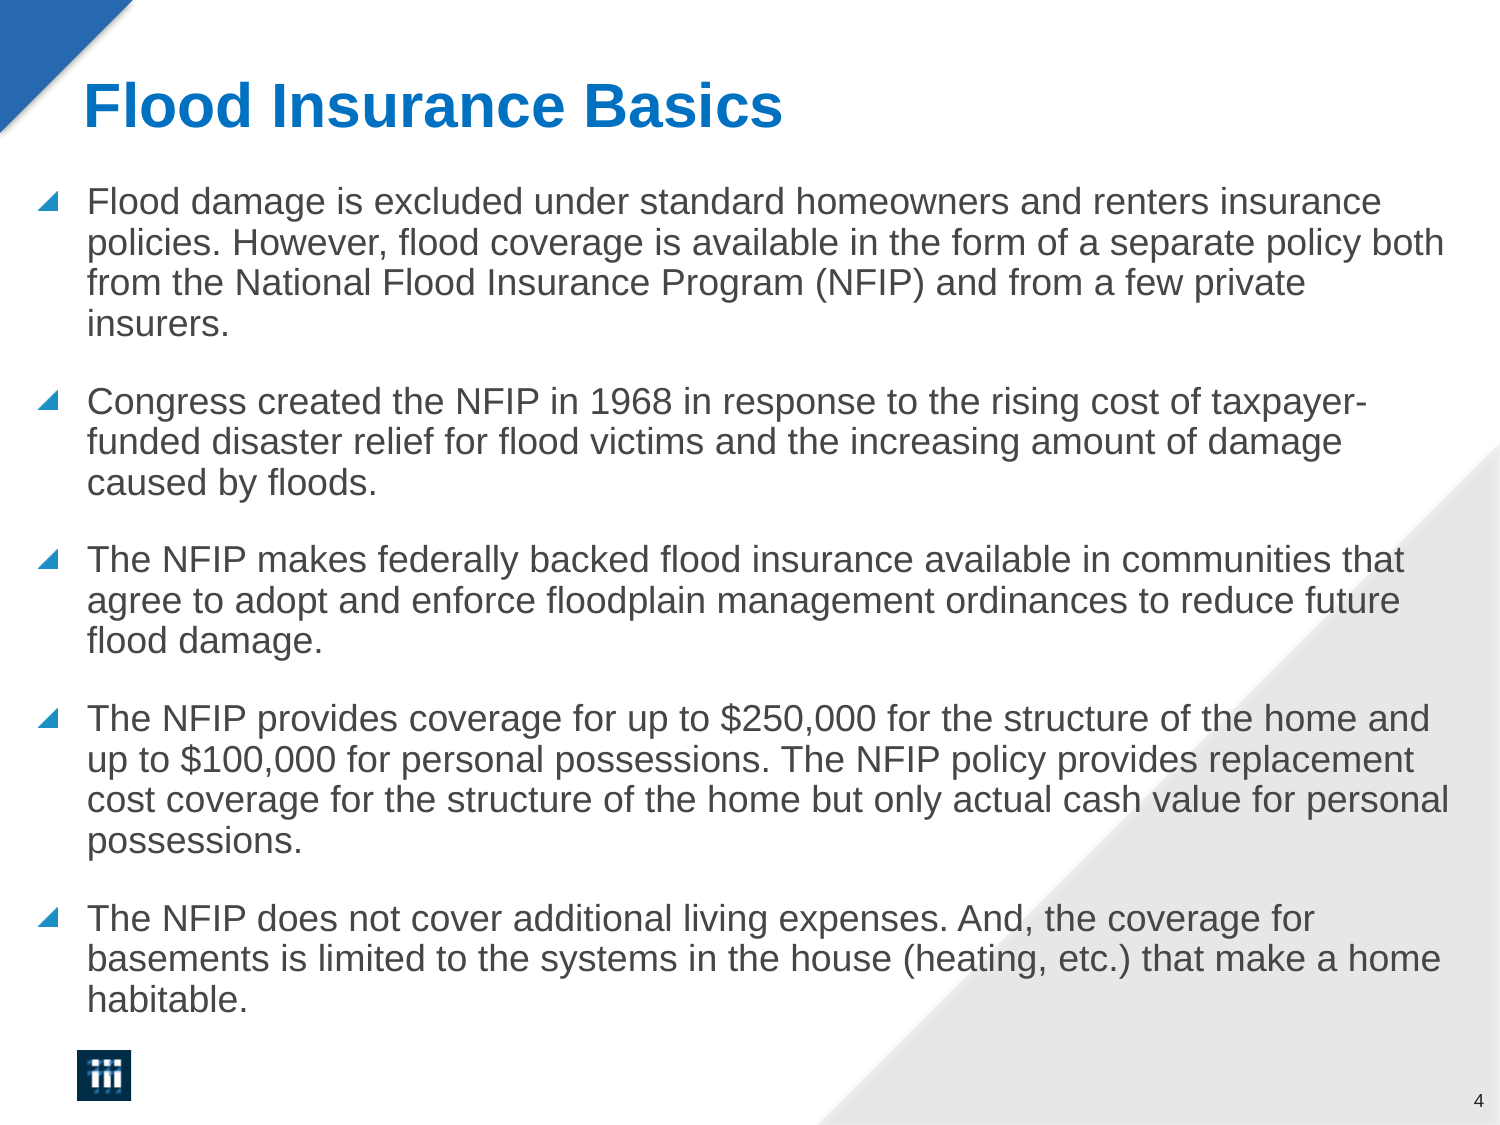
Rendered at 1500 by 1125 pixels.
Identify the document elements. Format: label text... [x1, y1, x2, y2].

picture [38, 707, 58, 728]
picture [38, 190, 58, 211]
picture [38, 389, 58, 410]
list Flood damage is excluded under standard homeowners and renters insurance policies. However, flood coverage is available in the form of a separate policy both from the National Flood Insurance Program (NFIP) and from a few private insurers. Congress created the NFIP in 1968 in response to the rising cost of taxpayer-funded disaster relief for flood victims and the increasing amount of damage caused by floods. The NFIP makes federally backed flood insurance available in communities that agree to adopt and enforce floodplain management ordinances to reduce future flood damage. The NFIP provides coverage for up to $250,000 for the structure of the home and up to $100,000 for personal possessions. The NFIP policy provides replacement cost coverage for the structure of the home but only actual cash value for personal possessions. The NFIP does not cover additional living expenses. And, the coverage for basements is limited to the systems in the house (heating, etc.) that make a home habitable. [31, 174, 1471, 1112]
title Flood Insurance Basics [76, 57, 1456, 158]
slide_number 4 [1410, 1091, 1485, 1113]
picture [38, 906, 58, 927]
picture [38, 548, 58, 569]
